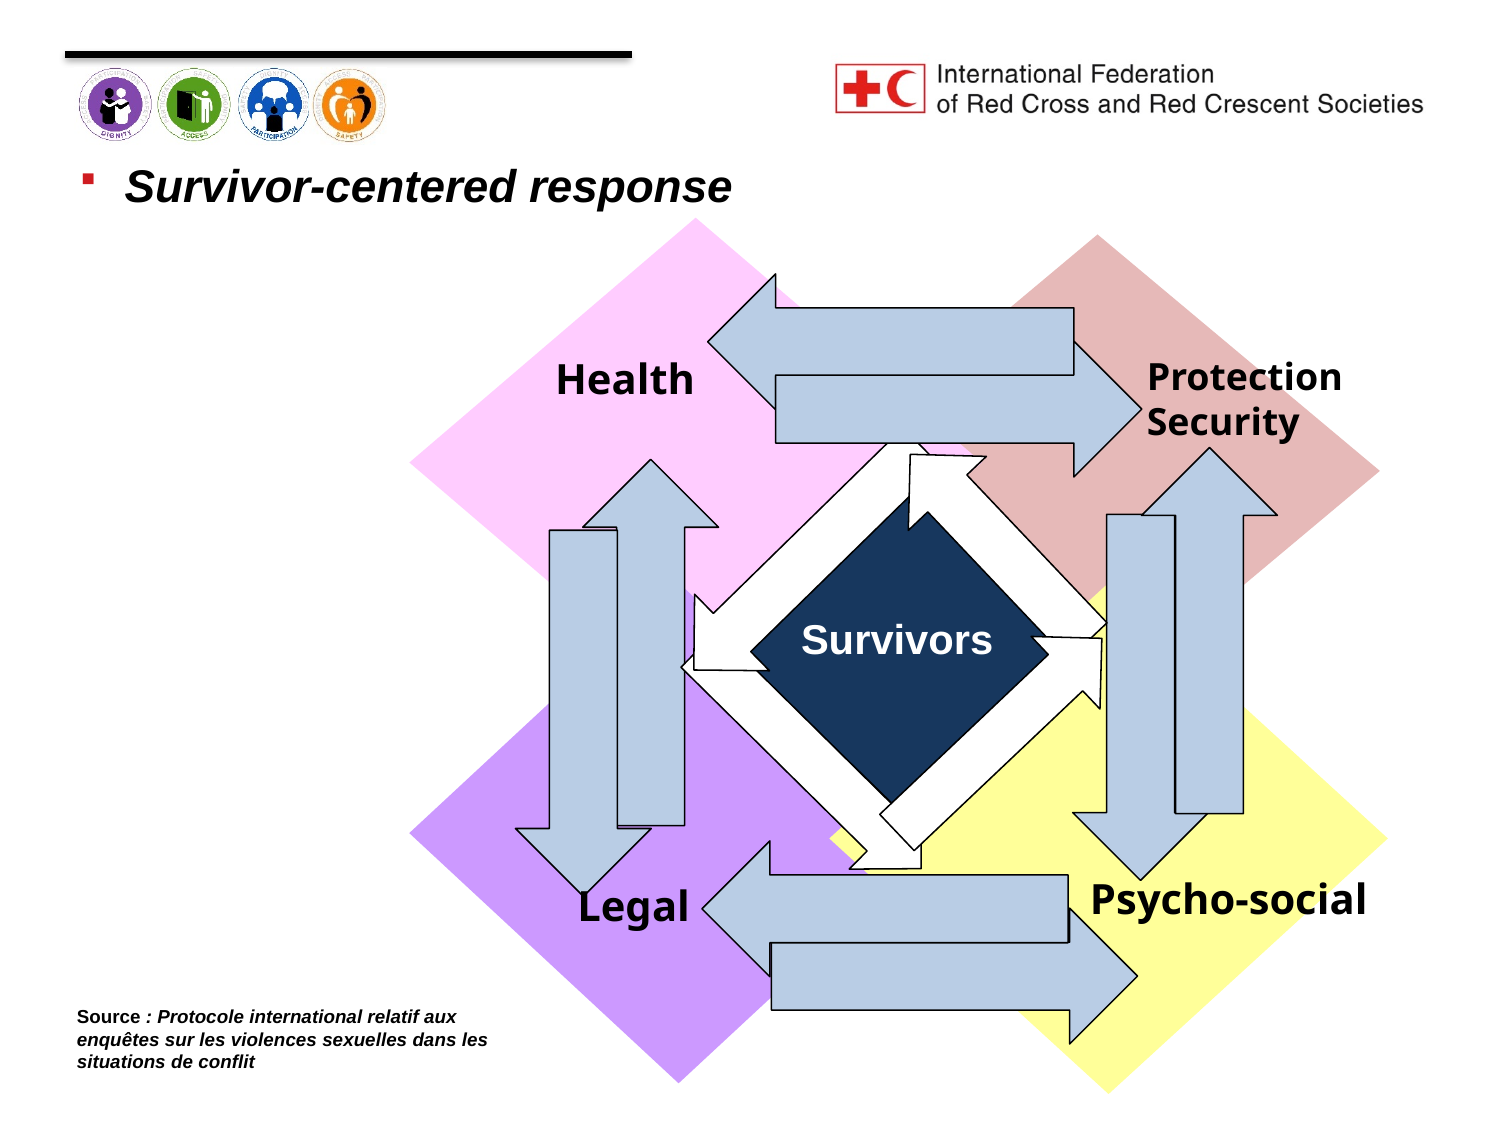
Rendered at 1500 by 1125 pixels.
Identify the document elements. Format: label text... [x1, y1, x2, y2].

text_box Protection Security [1146, 352, 1368, 443]
text_box Legal [577, 879, 691, 930]
text_box [775, 341, 1142, 477]
text_box Psycho-social [1081, 872, 1377, 924]
picture [234, 67, 387, 147]
text_box [409, 673, 867, 1084]
text_box Survivors [752, 612, 1047, 664]
text_box [409, 240, 885, 612]
text_box [771, 908, 1138, 1044]
text_box [759, 664, 1037, 802]
text_box [1072, 514, 1208, 872]
text_box [921, 444, 975, 456]
text_box [908, 454, 1108, 638]
text_box [515, 530, 652, 891]
text_box [685, 588, 694, 662]
text_box [879, 636, 1102, 851]
text_box Source : Protocole international relatif aux enquêtes sur les violences sexuelles dans les situations de conflit [62, 997, 539, 1081]
picture [74, 67, 233, 147]
text_box [863, 625, 1131, 918]
text_box [962, 240, 1380, 601]
text_box [707, 273, 1074, 410]
text_box [693, 444, 929, 671]
text_box [1141, 447, 1278, 814]
text_box [1151, 706, 1388, 872]
text_box [680, 655, 922, 870]
text_box [1088, 585, 1106, 620]
text_box [829, 827, 866, 862]
text_box [582, 459, 719, 826]
text_box [701, 840, 1069, 977]
picture [820, 42, 1434, 134]
text_box Health [555, 353, 696, 404]
text_box [1017, 924, 1295, 1095]
text_box Survivor-centered response [64, 148, 1216, 240]
text_box [793, 498, 1021, 612]
